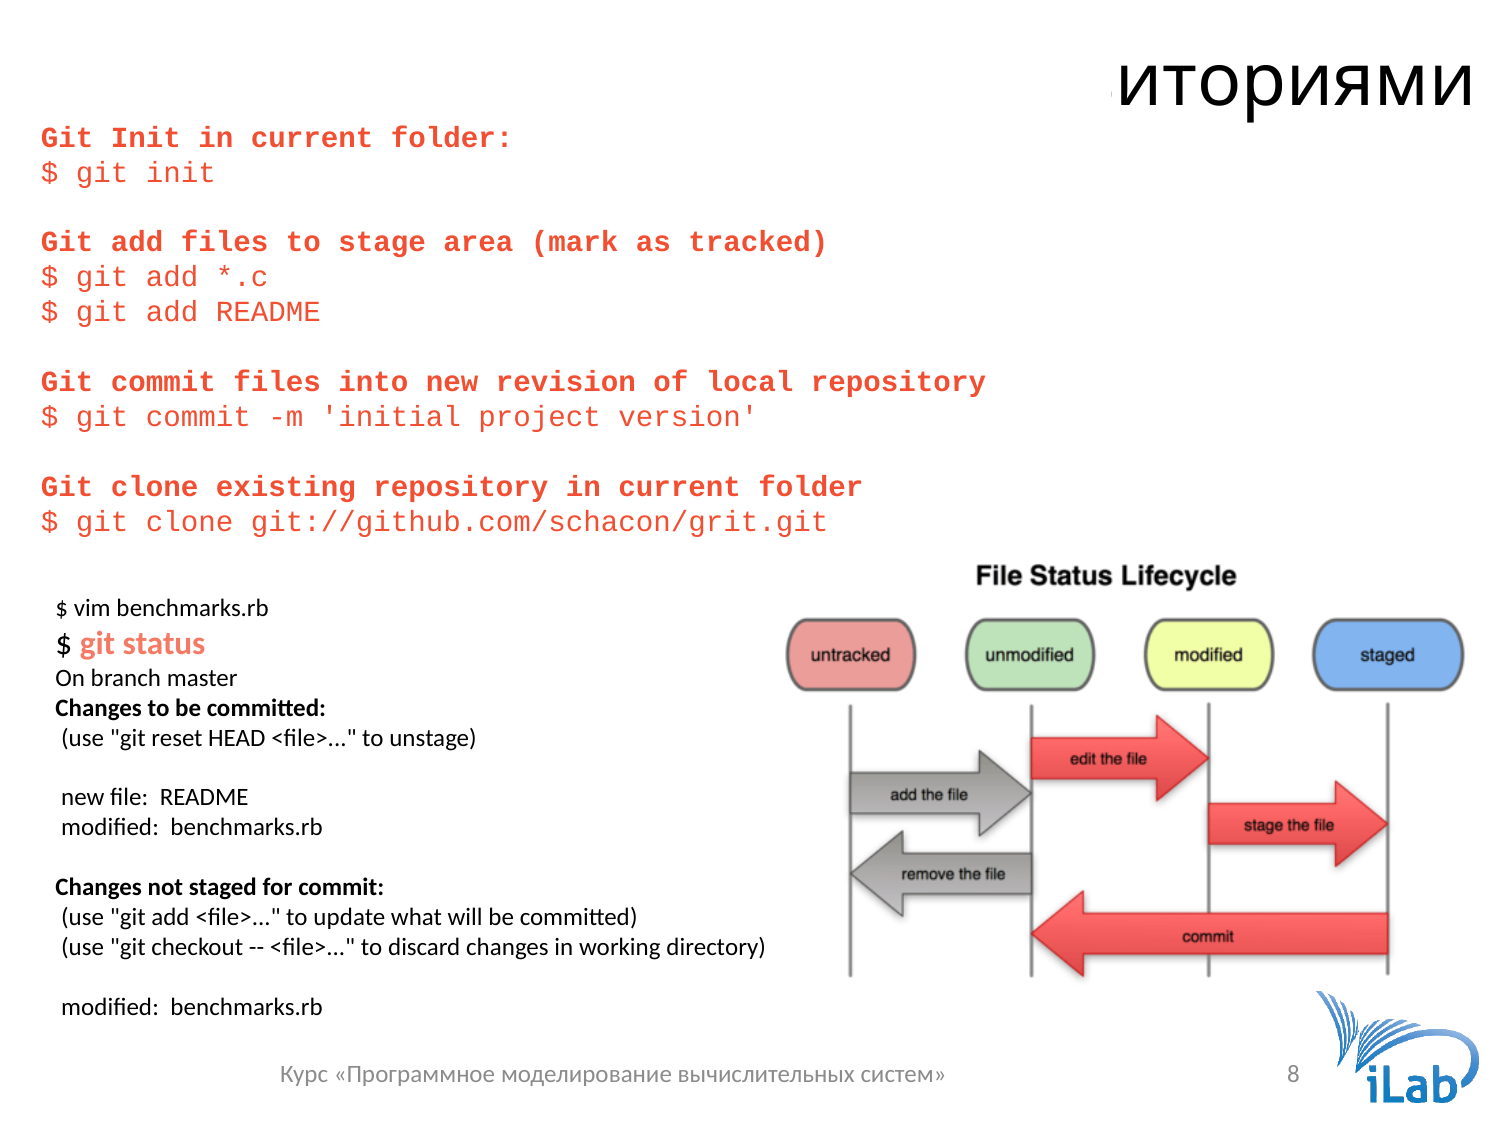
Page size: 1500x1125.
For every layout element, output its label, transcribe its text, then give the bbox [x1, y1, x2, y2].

list Git Init in current folder: $ git init Git add files to stage area (mark as tracked) $ git add *.c $ git add README Git commit files into new revision of local repository $ git commit -m 'initial project version' Git clone existing repository in current folder $ git clone git://github.com/schacon/grit.git [40, 8, 1112, 583]
title Основные операции с репозиториями [65, 0, 1500, 164]
footer Курс «Программное моделирование вычислительных систем» [103, 1042, 1125, 1103]
picture [784, 559, 1479, 1103]
slide_number 8 [1172, 1042, 1315, 1103]
text_box $ vim benchmarks.rb $ git status On branch master Changes to be committed: (use "git reset HEAD <file>..." to unstage) new file: README modified: benchmarks.rb Changes not staged for commit: (use "git add <file>..." to update what will be committed) (use "git checkout -- <file>..." to discard changes in working directory) modified: benchmarks.rb [40, 583, 791, 1028]
